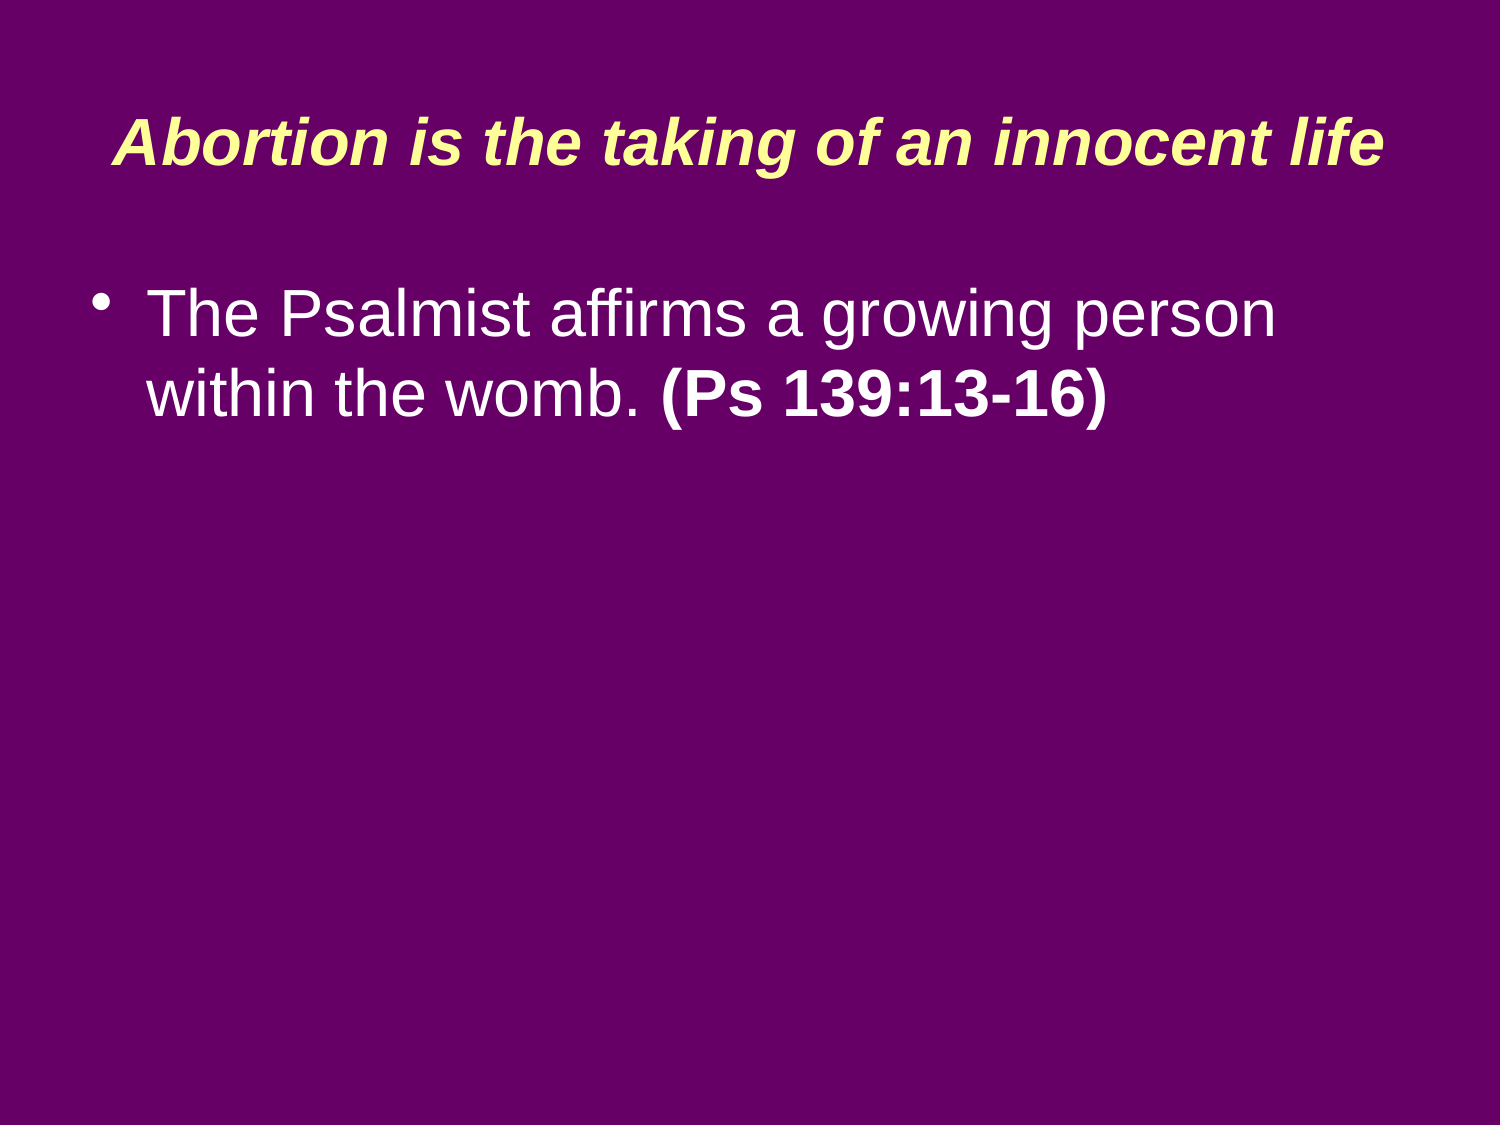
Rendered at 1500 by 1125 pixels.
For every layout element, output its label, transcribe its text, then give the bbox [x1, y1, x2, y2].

list The Psalmist affirms a growing person within the womb. (Ps 139:13-16) [75, 262, 1425, 1005]
title Abortion is the taking of an innocent life [75, 45, 1425, 233]
